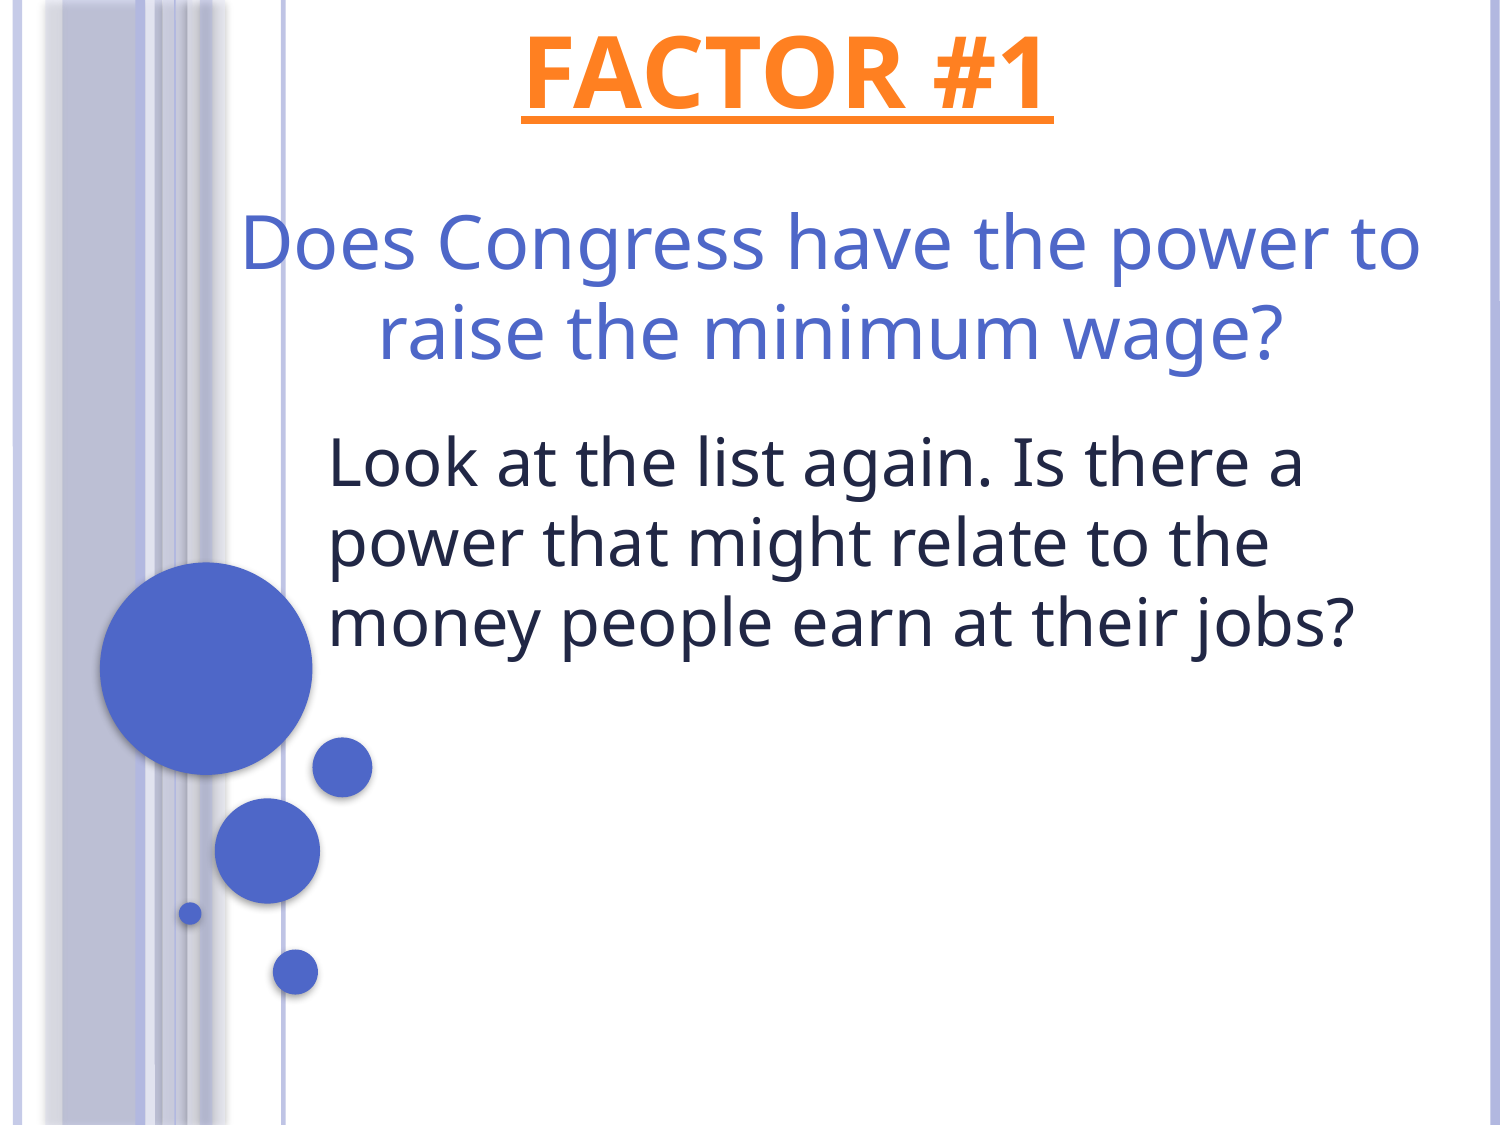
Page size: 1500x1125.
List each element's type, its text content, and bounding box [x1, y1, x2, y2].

text_box Does Congress have the power to raise the minimum wage? [162, 187, 1500, 383]
title FACTOR #1 [375, 0, 1200, 137]
text_box Look at the list again. Is there a power that might relate to the money people earn at their jobs? [312, 412, 1500, 668]
